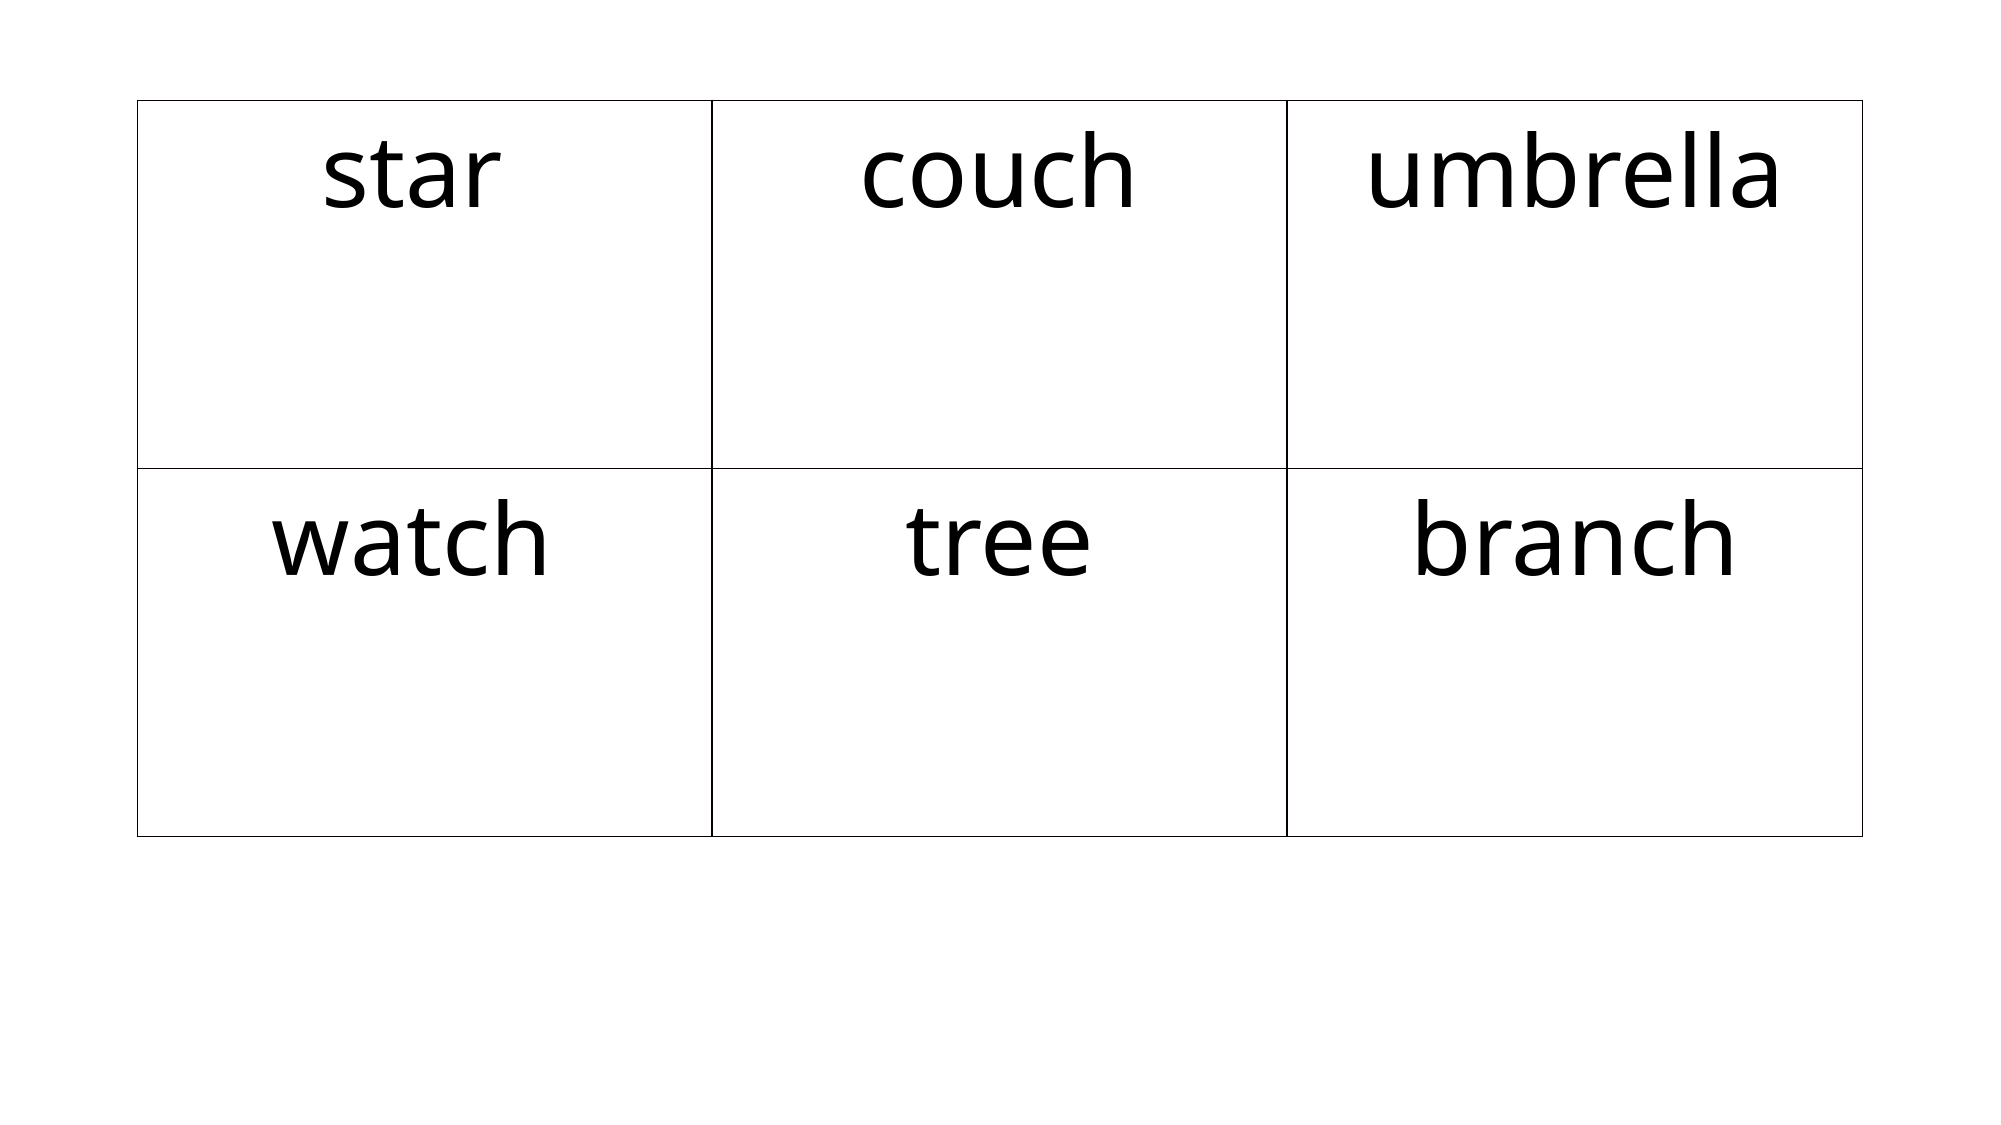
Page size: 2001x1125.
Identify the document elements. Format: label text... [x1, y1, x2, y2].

table_cell branch [1288, 469, 1862, 836]
table_header star [138, 101, 711, 468]
table_header couch [713, 101, 1286, 468]
table_cell watch [138, 469, 711, 836]
table_header umbrella [1288, 101, 1862, 468]
table_cell tree [713, 469, 1286, 836]
